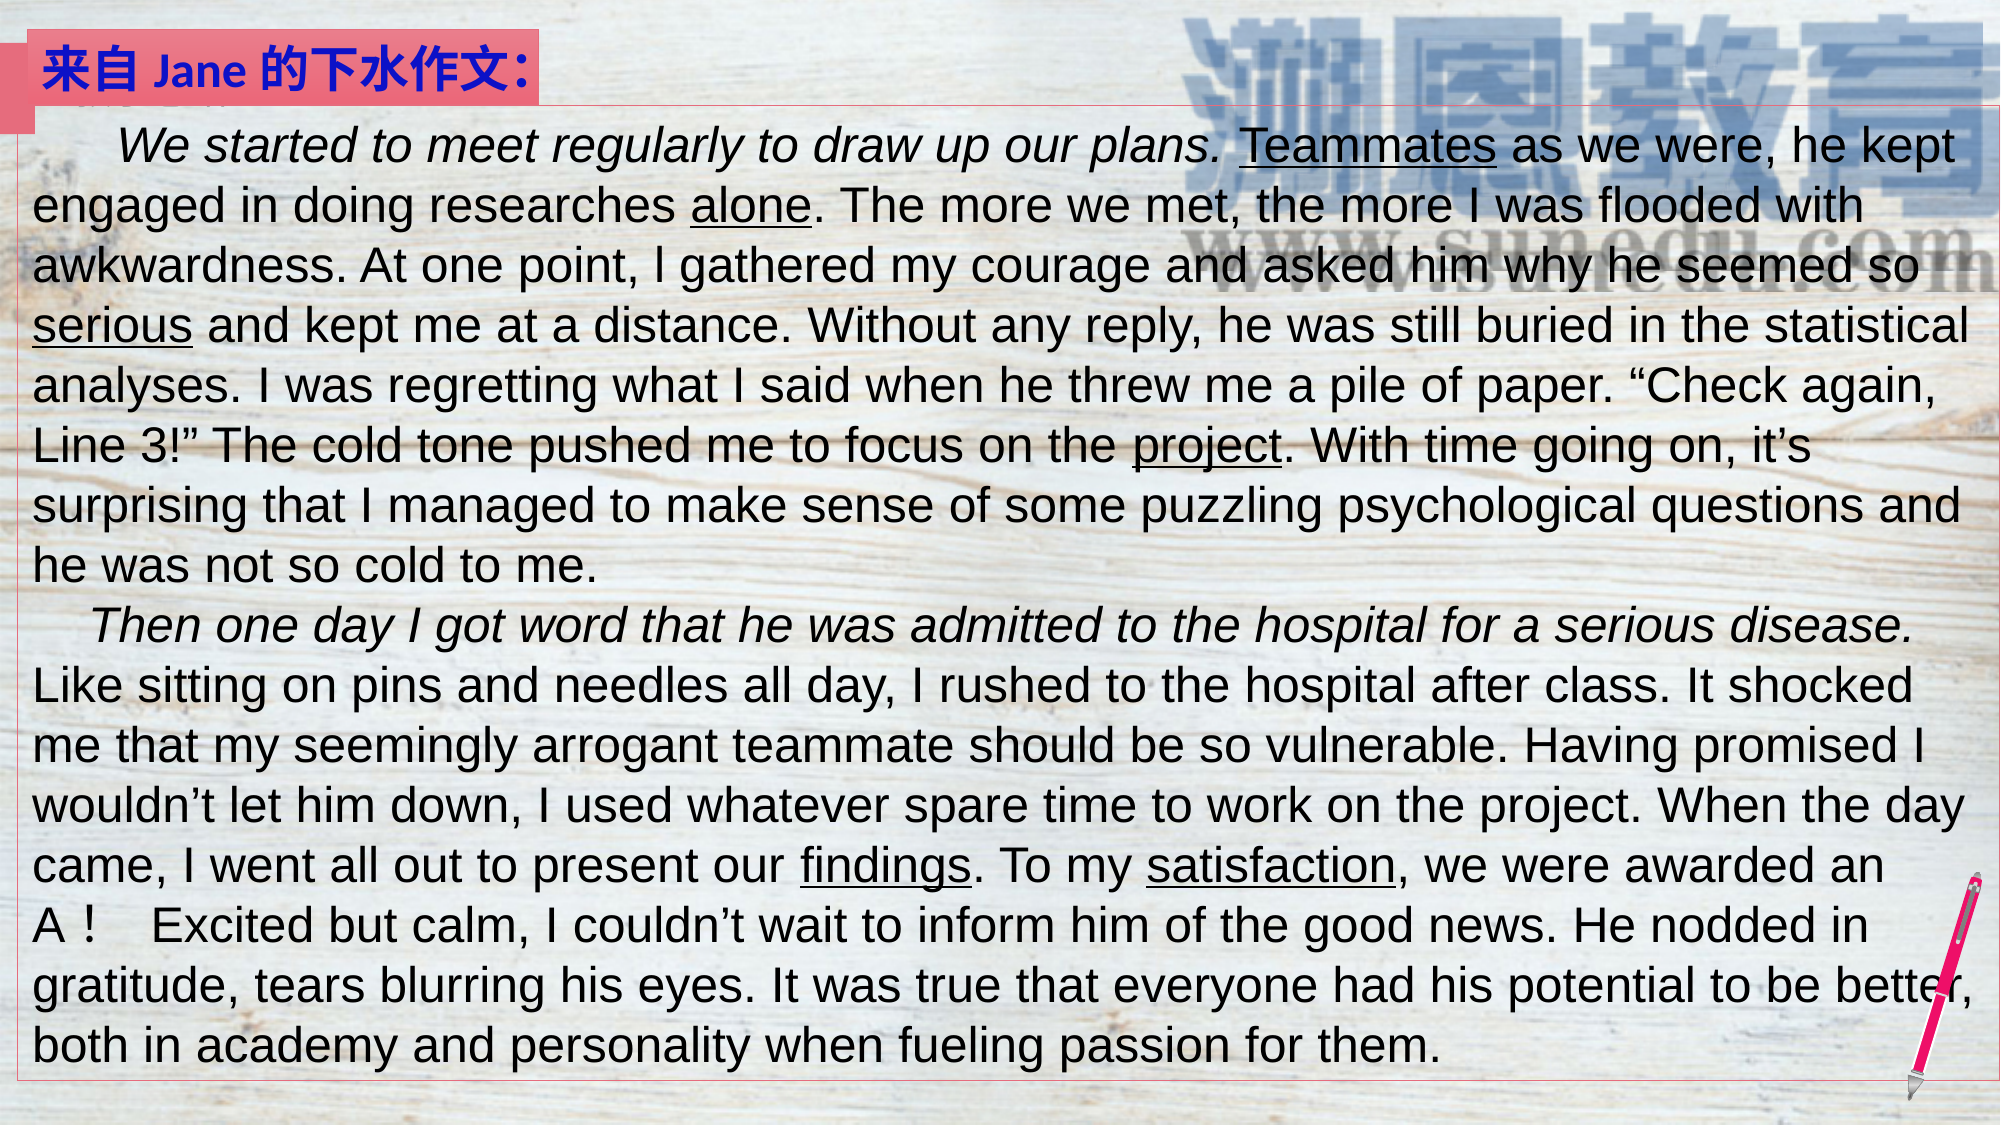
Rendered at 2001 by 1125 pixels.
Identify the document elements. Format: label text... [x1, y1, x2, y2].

text_box We started to meet regularly to draw up our plans. Teammates as we were, he kept engaged in doing researches alone. The more we met, the more I was flooded with awkwardness. At one point, l gathered my courage and asked him why he seemed so serious and kept me at a distance. Without any reply, he was still buried in the statistical analyses. I was regretting what I said when he threw me a pile of paper. “Check again, Line 3!” The cold tone pushed me to focus on the project. With time going on, it’s surprising that I managed to make sense of some puzzling psychological questions and he was not so cold to me. Then one day I got word that he was admitted to the hospital for a serious disease. Like sitting on pins and needles all day, I rushed to the hospital after class. It shocked me that my seemingly arrogant teammate should be so vulnerable. Having promised I wouldn’t let him down, I used whatever spare time to work on the project. When the day came, I went all out to present our findings. To my satisfaction, we were awarded an A！ Excited but calm, I couldn’t wait to inform him of the good news. He nodded in gratitude, tears blurring his eyes. It was true that everyone had his potential to be better, both in academy and personality when fueling passion for them. [17, 105, 2000, 1081]
text_box 来自Jane的下水作文： [27, 29, 539, 105]
picture [0, 0, 2001, 292]
picture [0, 135, 2000, 1125]
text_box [1823, 980, 2000, 994]
